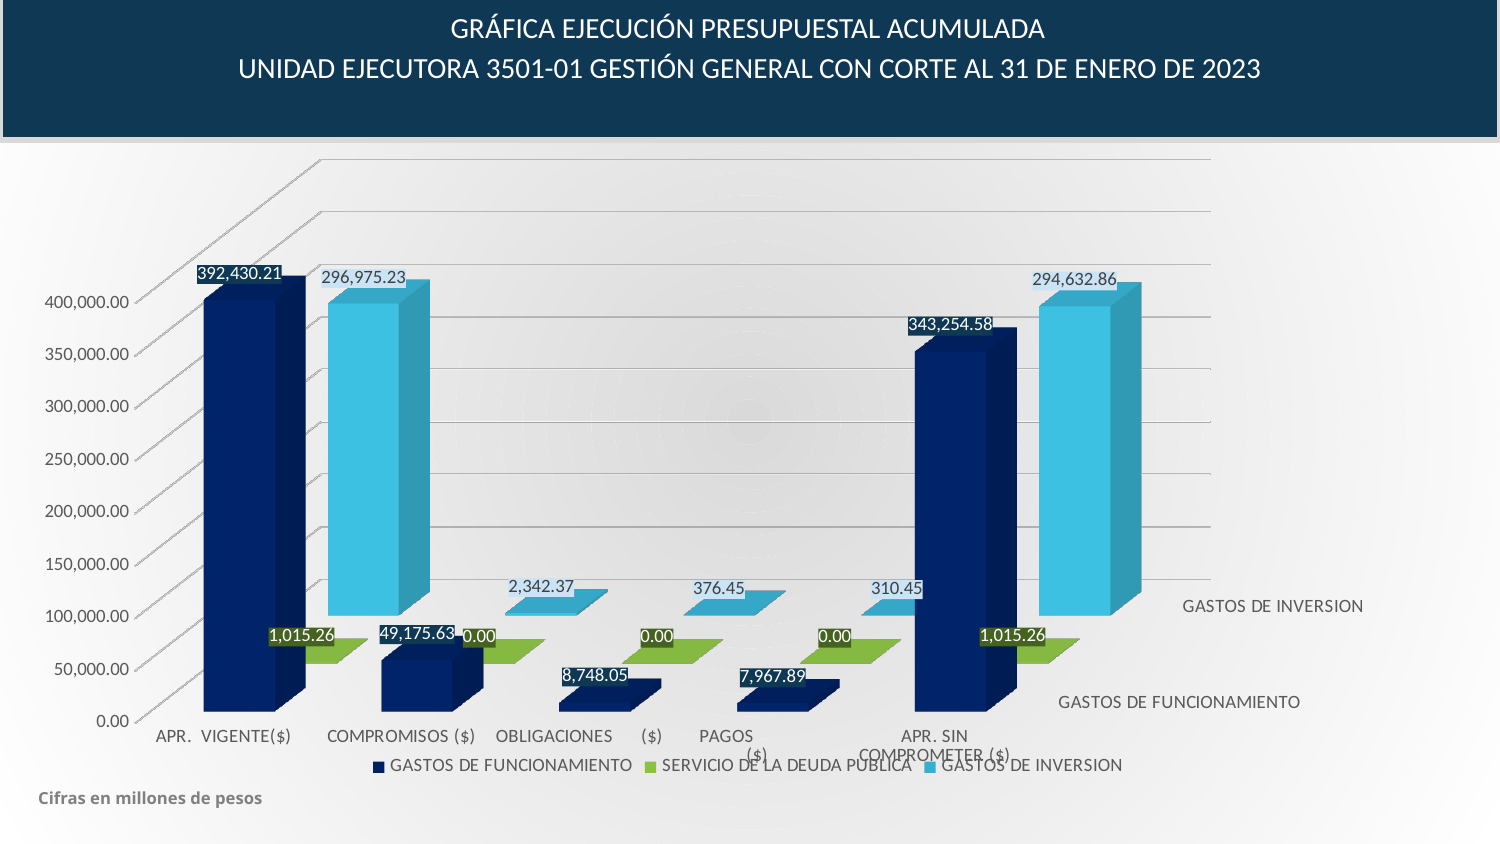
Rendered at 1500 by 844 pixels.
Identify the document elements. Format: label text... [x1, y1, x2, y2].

chart [11, 147, 1490, 783]
text_box Cifras en millones de pesos [23, 783, 302, 816]
list GRÁFICA EJECUCIÓN PRESUPUESTAL ACUMULADA UNIDAD EJECUTORA 3501-01 GESTIÓN GENERAL CON CORTE AL 31 DE ENERO DE 2023 [0, 0, 1500, 140]
